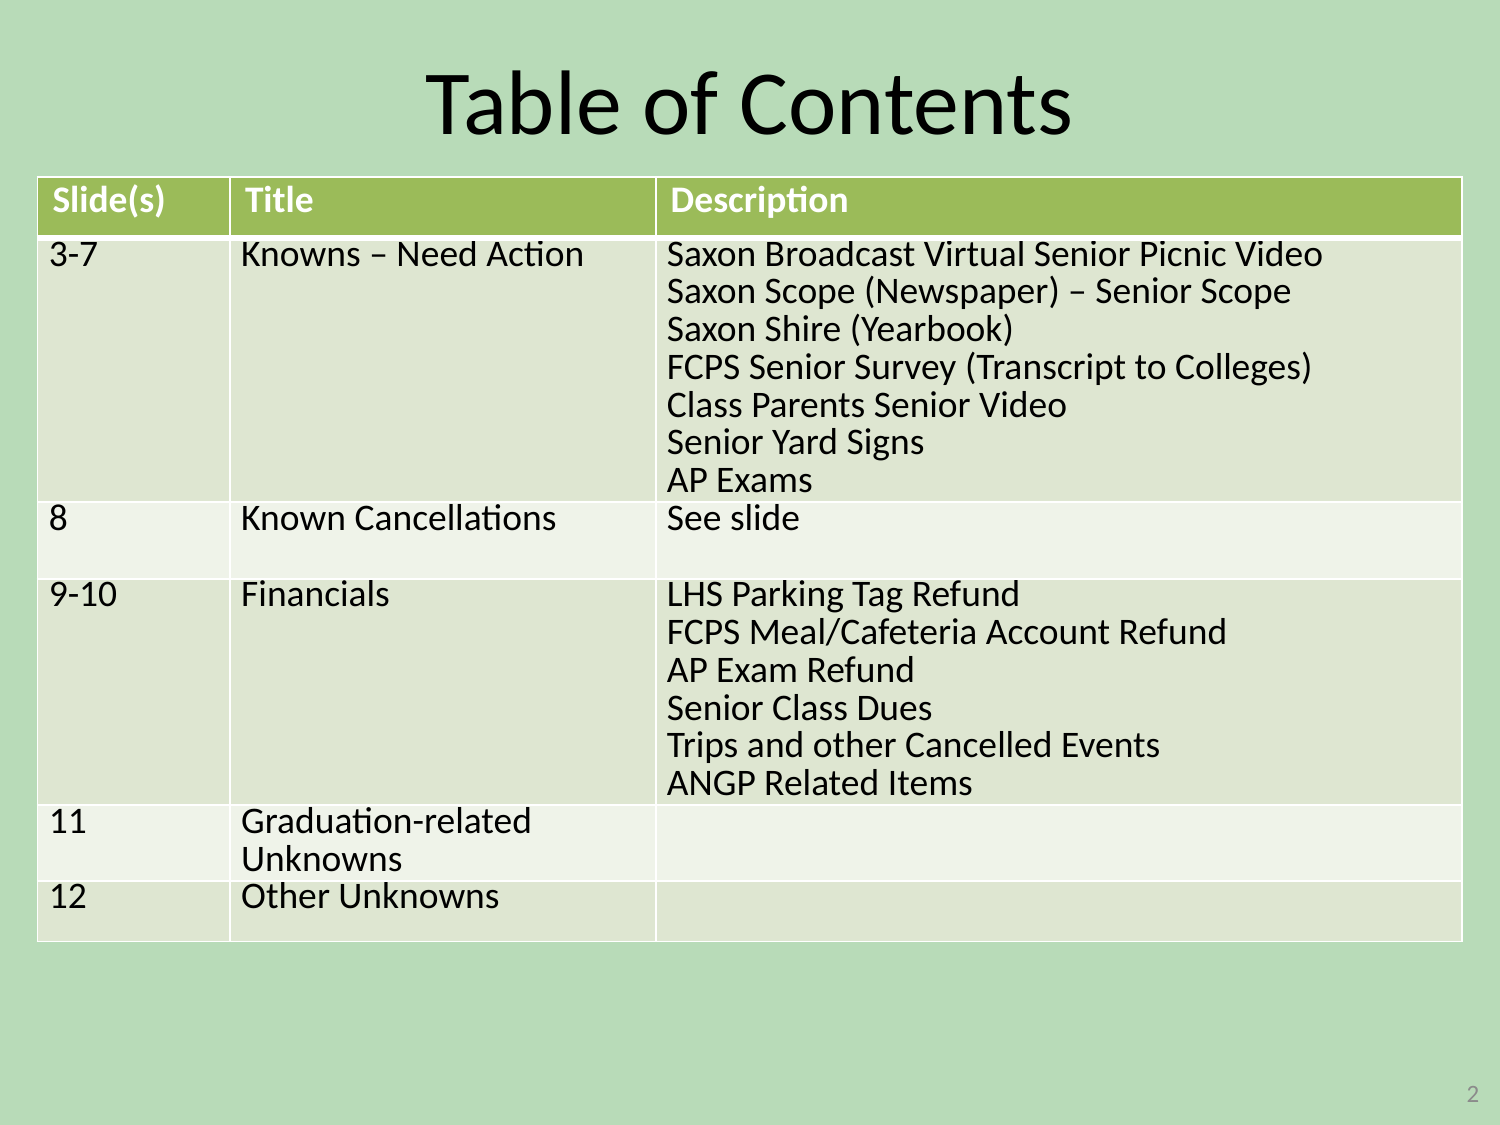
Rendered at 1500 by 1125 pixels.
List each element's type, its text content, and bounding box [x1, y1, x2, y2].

table_header Description [657, 178, 1461, 235]
title Table of Contents [75, 3, 1425, 176]
table_cell [657, 806, 1461, 880]
table_cell Knowns – Need Action [231, 241, 655, 501]
table_cell Known Cancellations [231, 503, 655, 578]
slide_number 2 [1144, 1062, 1495, 1123]
table_cell 12 [38, 882, 229, 941]
table_cell 11 [38, 806, 229, 880]
table_cell Saxon Broadcast Virtual Senior Picnic Video Saxon Scope (Newspaper) – Senior Scope Saxon Shire (Yearbook) FCPS Senior Survey (Transcript to Colleges) Class Parents Senior Video Senior Yard Signs AP Exams [657, 241, 1461, 501]
table_cell Graduation-related Unknowns [231, 806, 655, 880]
table_cell [657, 882, 1461, 941]
table_cell Other Unknowns [231, 882, 655, 941]
table_cell 8 [38, 503, 229, 578]
table_cell See slide [657, 503, 1461, 578]
table_cell 3-7 [38, 241, 229, 501]
table_header Title [231, 178, 655, 235]
table_header Slide(s) [38, 178, 229, 235]
table_cell LHS Parking Tag Refund FCPS Meal/Cafeteria Account Refund AP Exam Refund Senior Class Dues Trips and other Cancelled Events ANGP Related Items [657, 580, 1461, 804]
table_cell 9-10 [38, 580, 229, 804]
table_cell Financials [231, 580, 655, 804]
